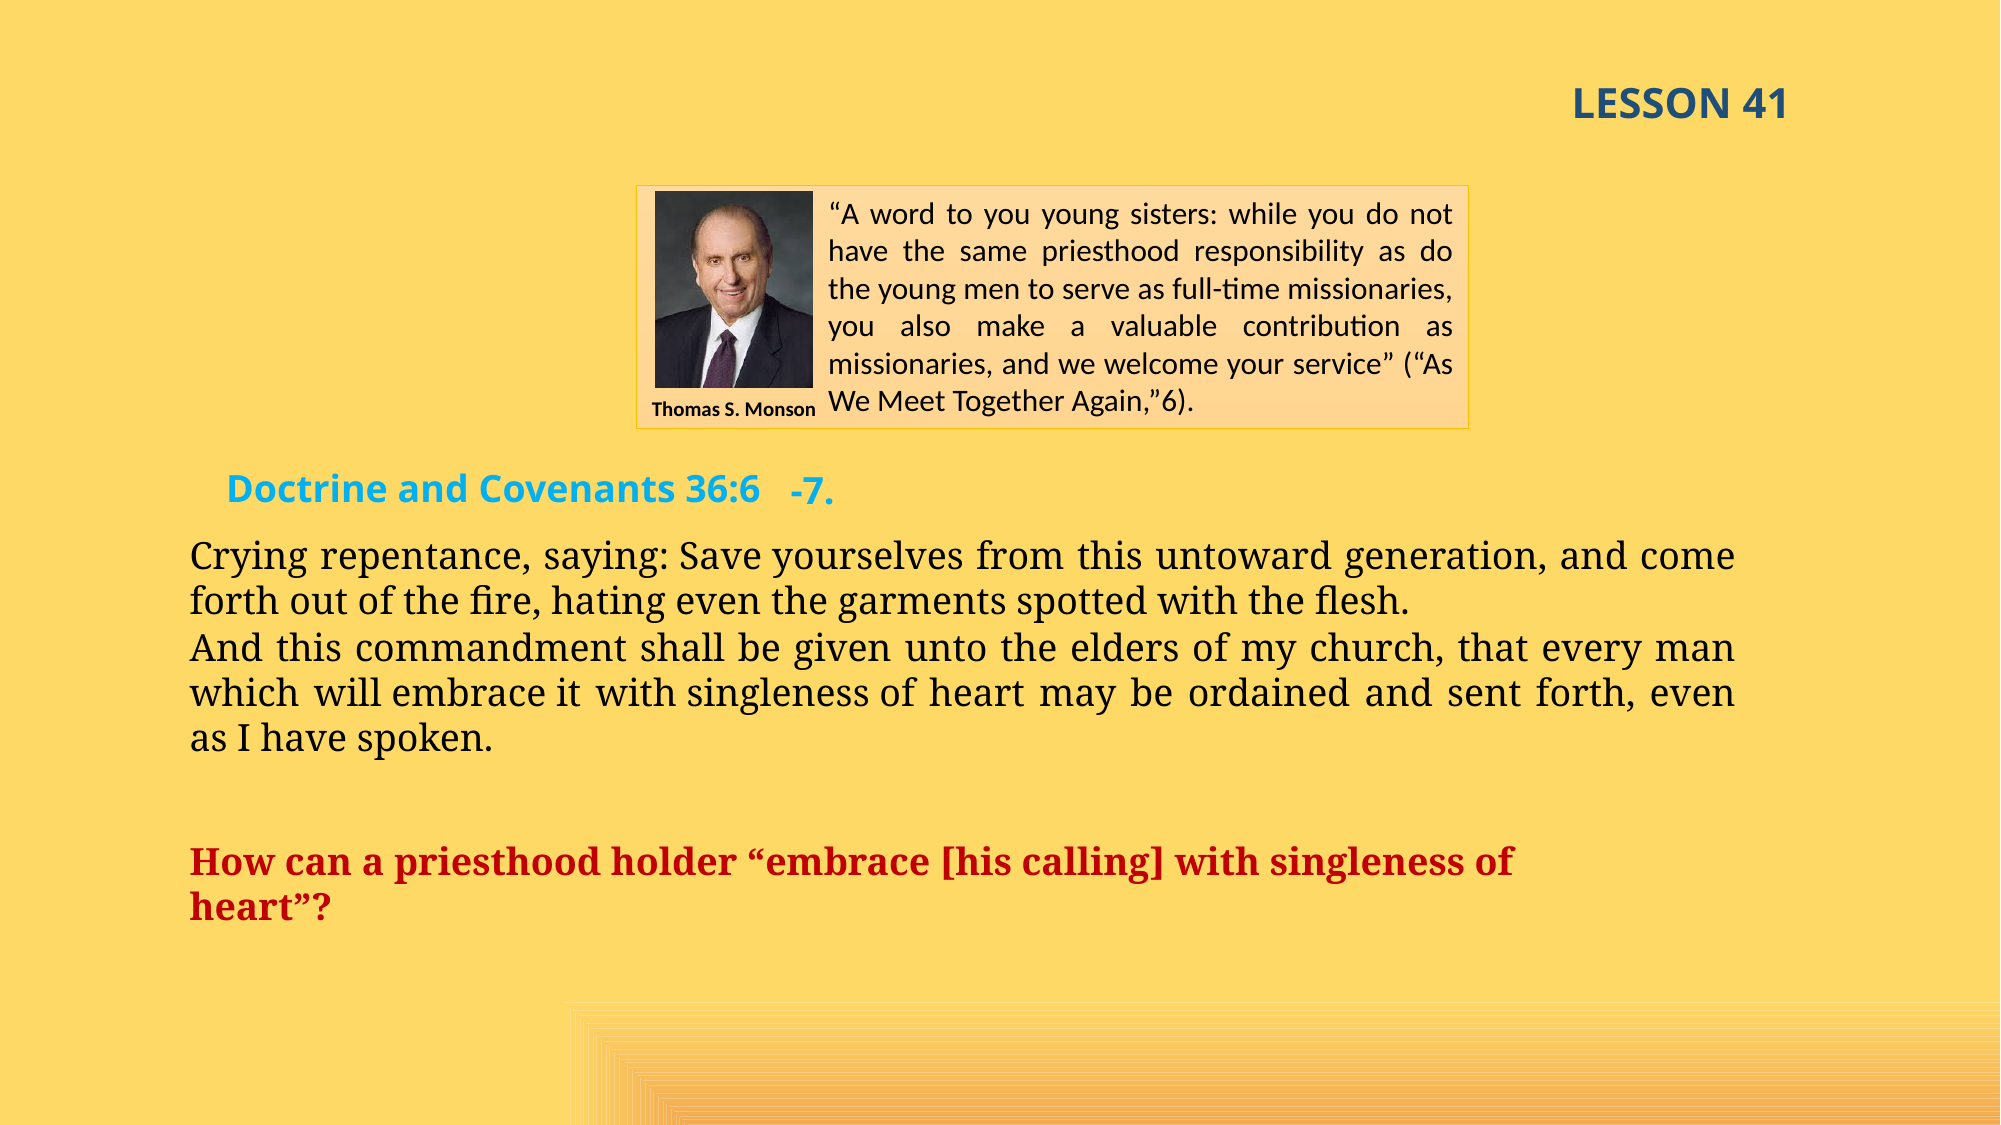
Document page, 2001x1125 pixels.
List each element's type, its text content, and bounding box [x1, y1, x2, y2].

text_box -7. [775, 459, 850, 520]
text_box Crying repentance, saying: Save yourselves from this untoward generation, and come forth out of the fire, hating even the garments spotted with the flesh. [174, 524, 1753, 617]
text_box Thomas S. Monson [637, 387, 832, 428]
text_box LESSON 41 [1556, 68, 1814, 147]
text_box And this commandment shall be given unto the elders of my church, that every man which will embrace it with singleness of heart may be ordained and sent forth, even as I have spoken. [174, 617, 1753, 767]
text_box [636, 185, 1469, 429]
text_box How can a priesthood holder “embrace [his calling] with singleness of heart”? [174, 830, 1633, 936]
text_box “A word to you young sisters: while you do not have the same priesthood responsibility as do the young men to serve as full-time missionaries, you also make a valuable contribution as missionaries, and we welcome your service” (“As We Meet Together Again,”6). [813, 185, 1469, 426]
picture [655, 191, 813, 388]
text_box Doctrine and Covenants 36:6 [211, 457, 777, 518]
